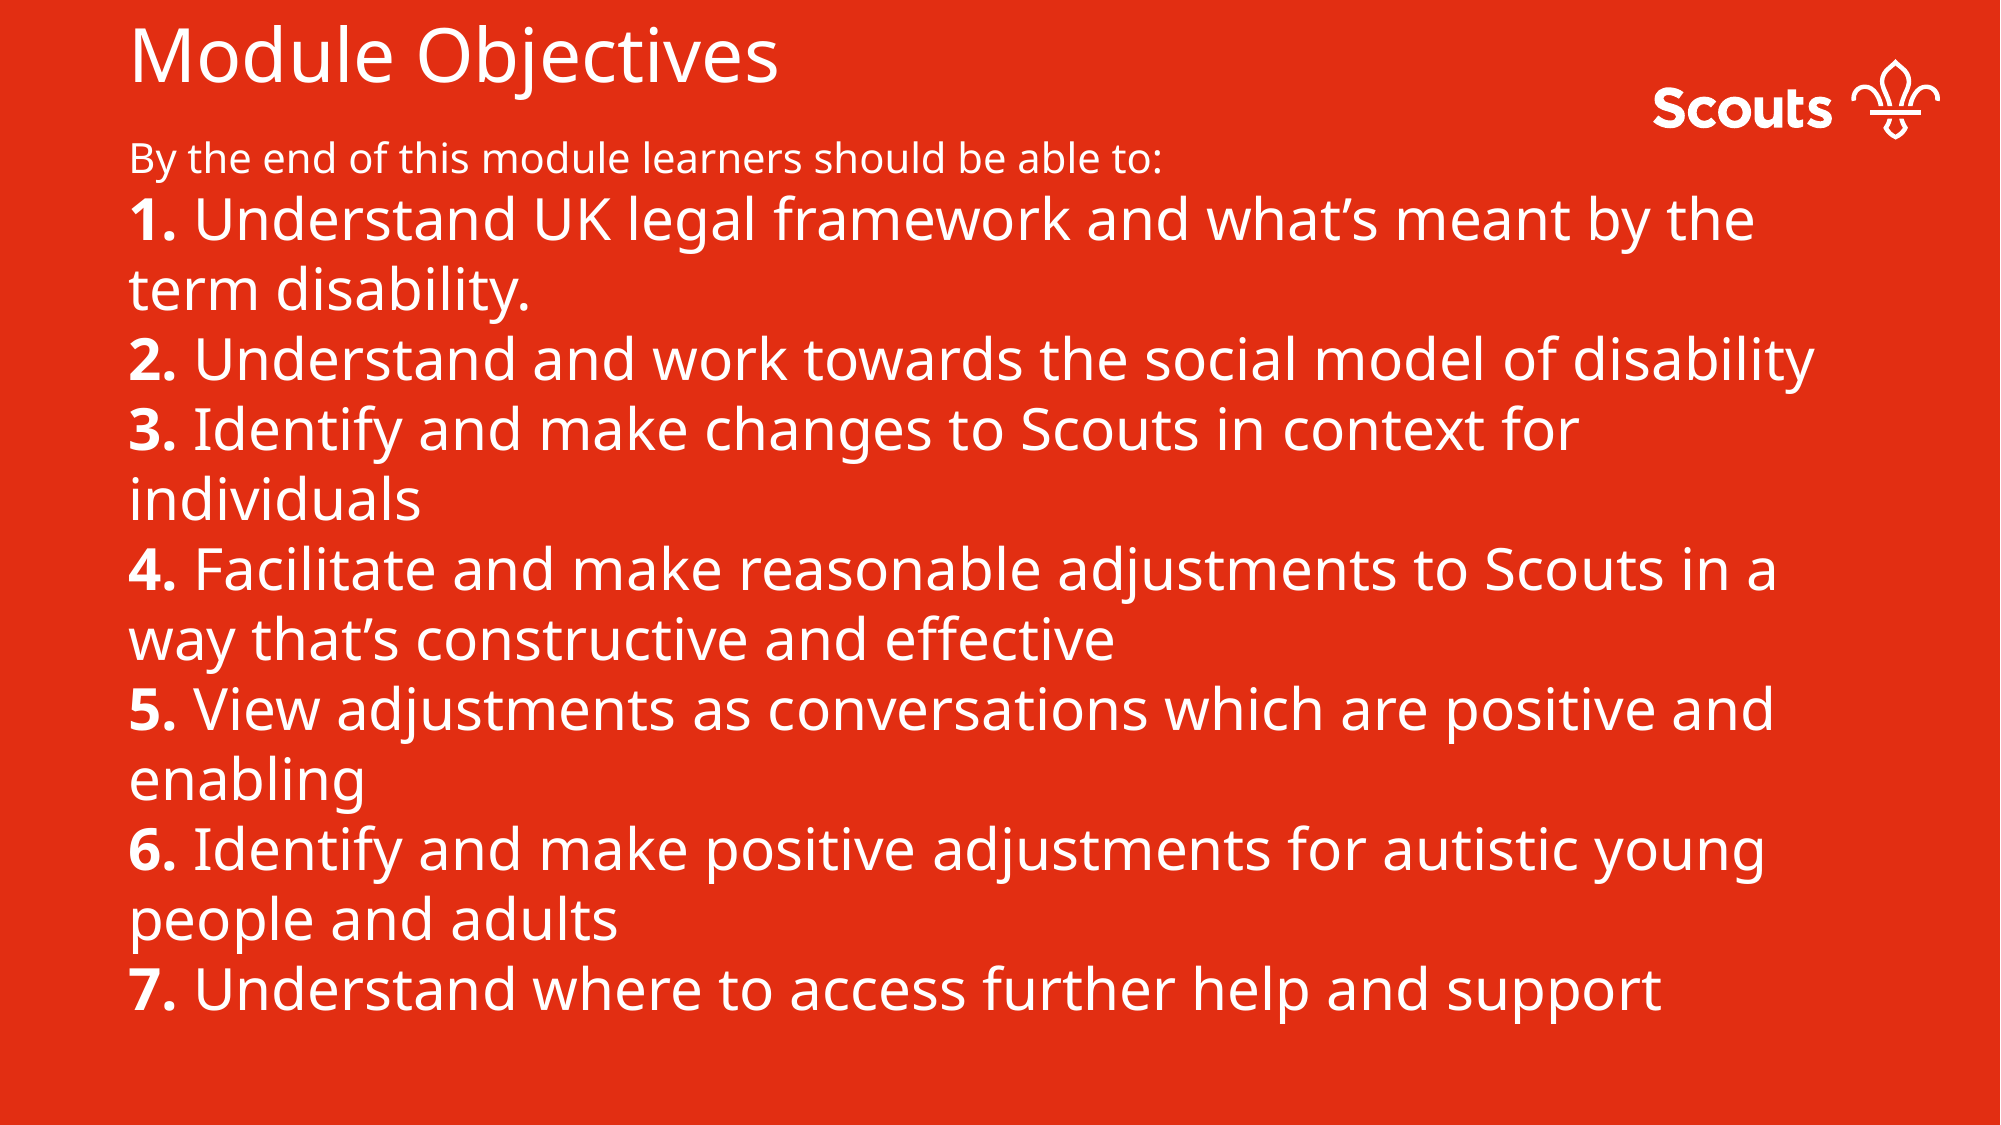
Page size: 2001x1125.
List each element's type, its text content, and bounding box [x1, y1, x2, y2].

text_box Module Objectives By the end of this module learners should be able to: 1. Understand UK legal framework and what’s meant by the term disability. 2. Understand and work towards the social model of disability 3. Identify and make changes to Scouts in context for individuals 4. Facilitate and make reasonable adjustments to Scouts in a way that’s constructive and effective 5. View adjustments as conversations which are positive and enabling 6. Identify and make positive adjustments for autistic young people and adults 7. Understand where to access further help and support [113, 0, 1850, 1120]
